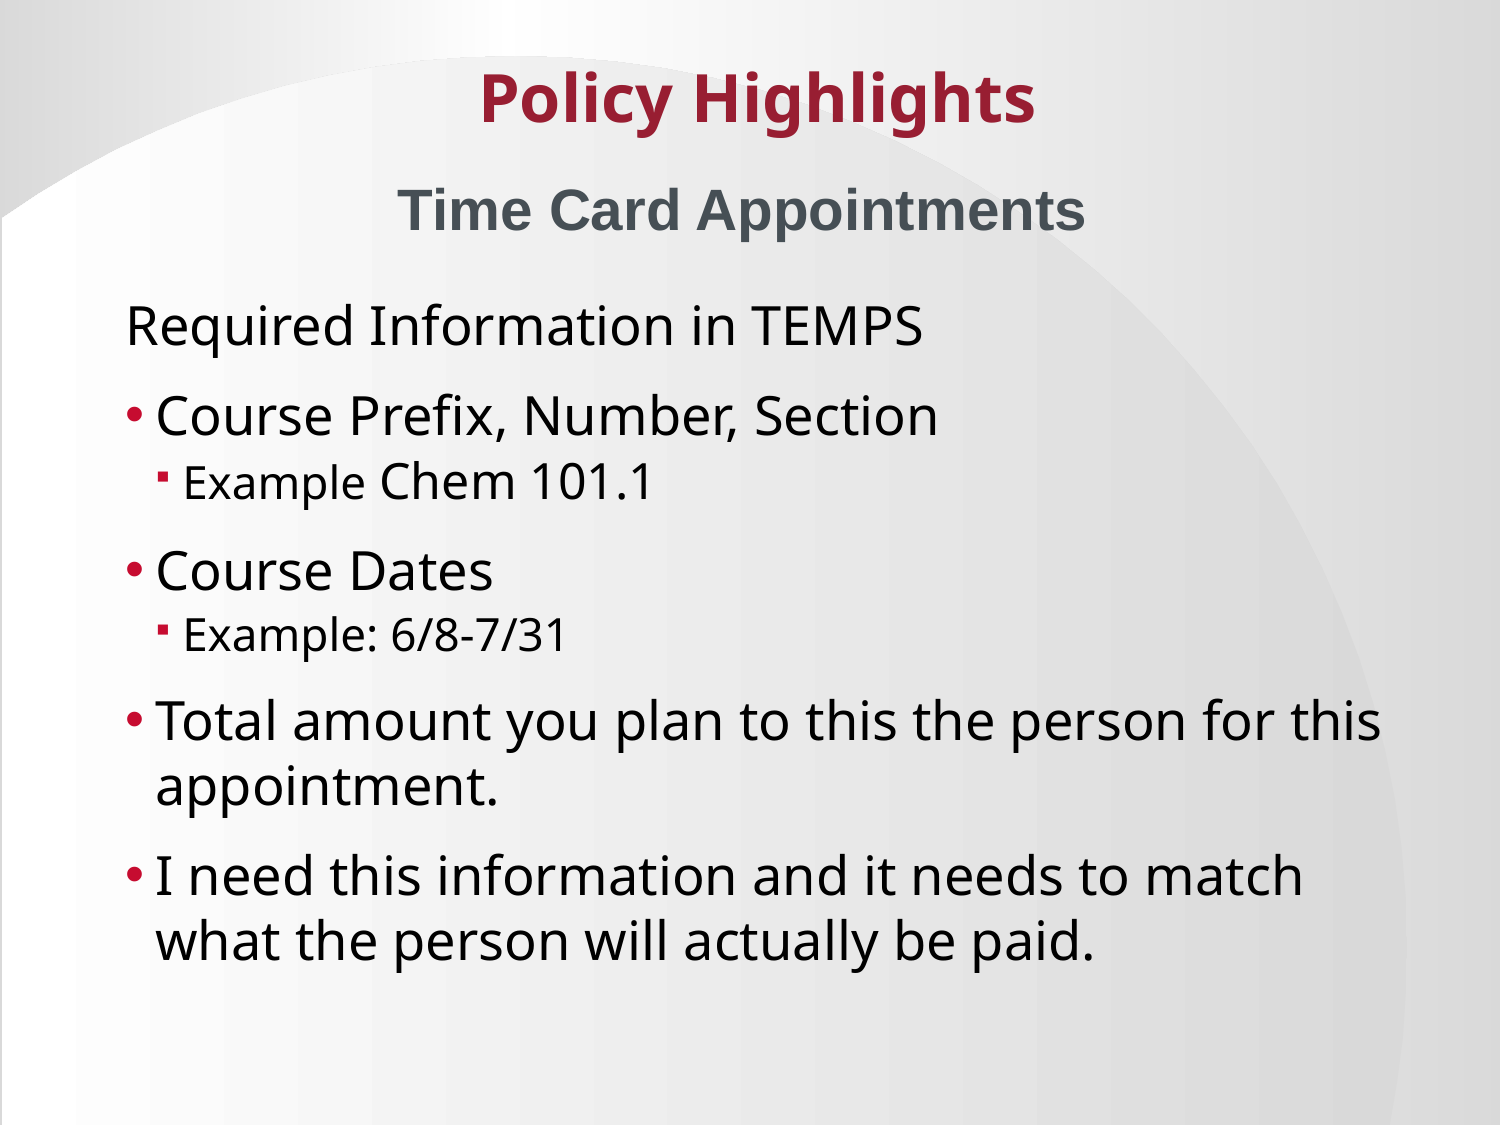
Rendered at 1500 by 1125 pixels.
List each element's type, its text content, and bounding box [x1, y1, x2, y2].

text_box Time Card Appointments [204, 165, 1281, 250]
title Policy Highlights [120, 56, 1396, 144]
list Required Information in TEMPS Course Prefix, Number, Section Example Chem 101.1 Course Dates Example: 6/8-7/31 Total amount you plan to this the person for this appointment. I need this information and it needs to match what the person will actually be paid. [54, 283, 1429, 1072]
